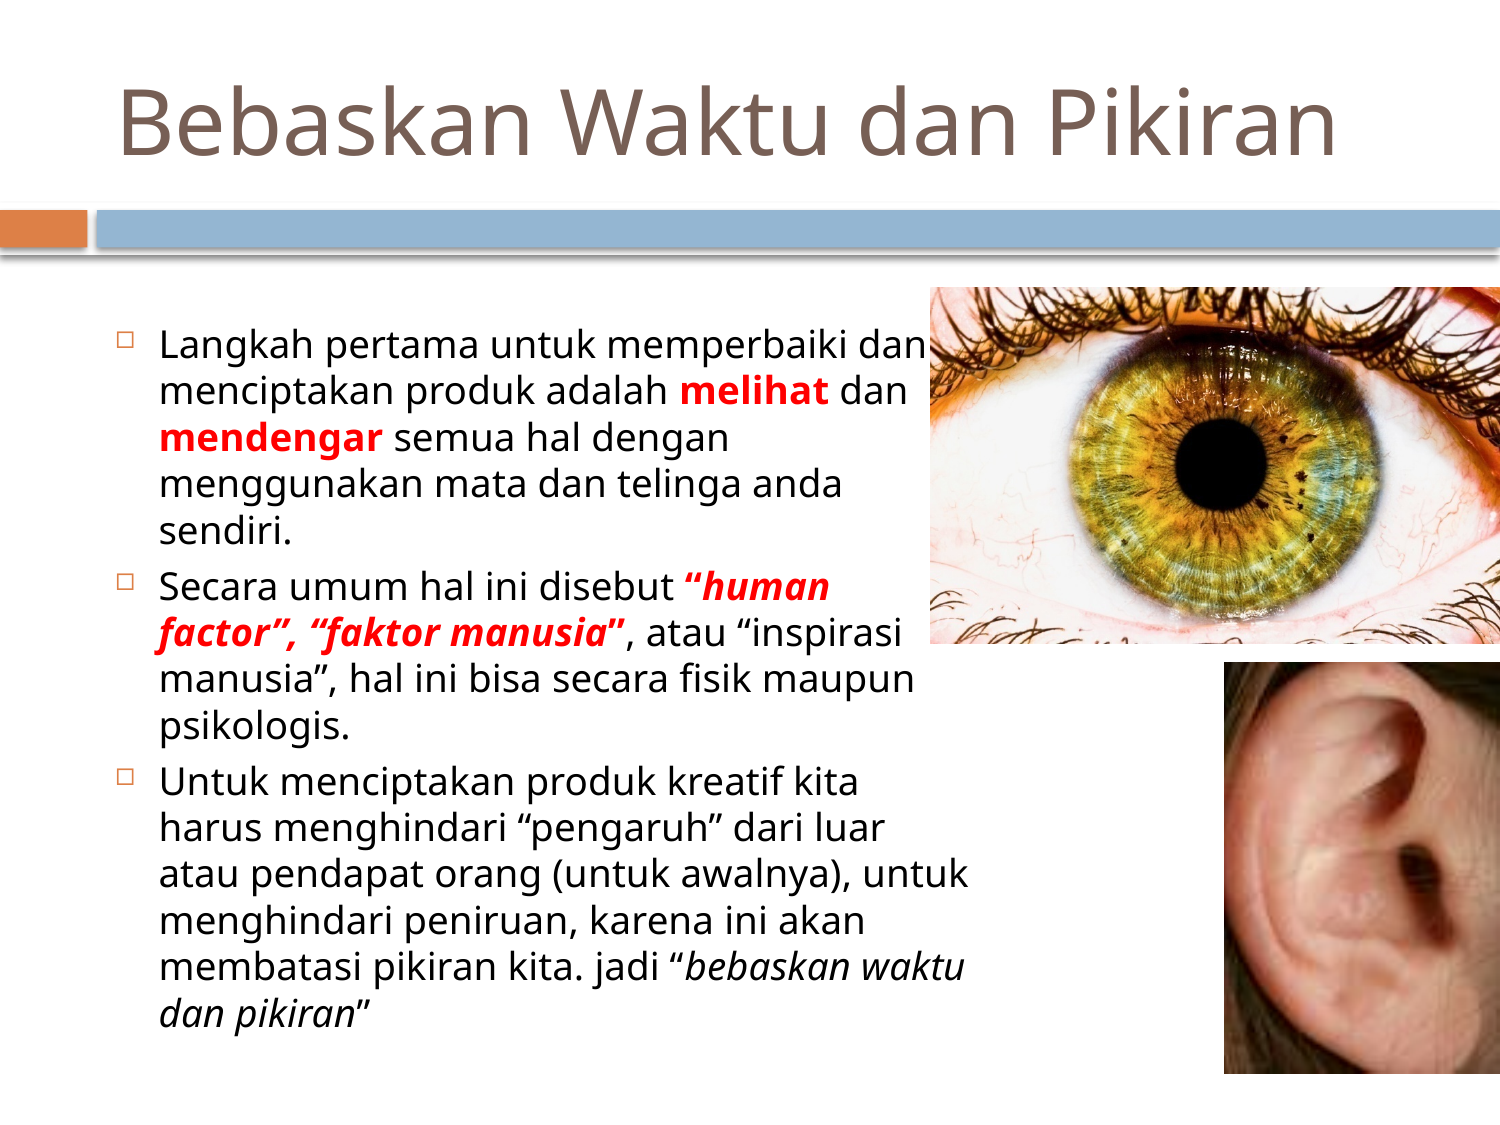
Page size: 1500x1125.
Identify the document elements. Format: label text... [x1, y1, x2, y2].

picture [929, 287, 1500, 645]
picture [1224, 662, 1500, 1074]
title Bebaskan Waktu dan Pikiran [100, 37, 1438, 200]
list Langkah pertama untuk memperbaiki dan menciptakan produk adalah melihat dan mendengar semua hal dengan menggunakan mata dan telinga anda sendiri. Secara umum hal ini disebut “human factor”, “faktor manusia”, atau “inspirasi manusia”, hal ini bisa secara fisik maupun psikologis. Untuk menciptakan produk kreatif kita harus menghindari “pengaruh” dari luar atau pendapat orang (untuk awalnya), untuk menghindari peniruan, karena ini akan membatasi pikiran kita. jadi “bebaskan waktu dan pikiran” [100, 312, 988, 1063]
